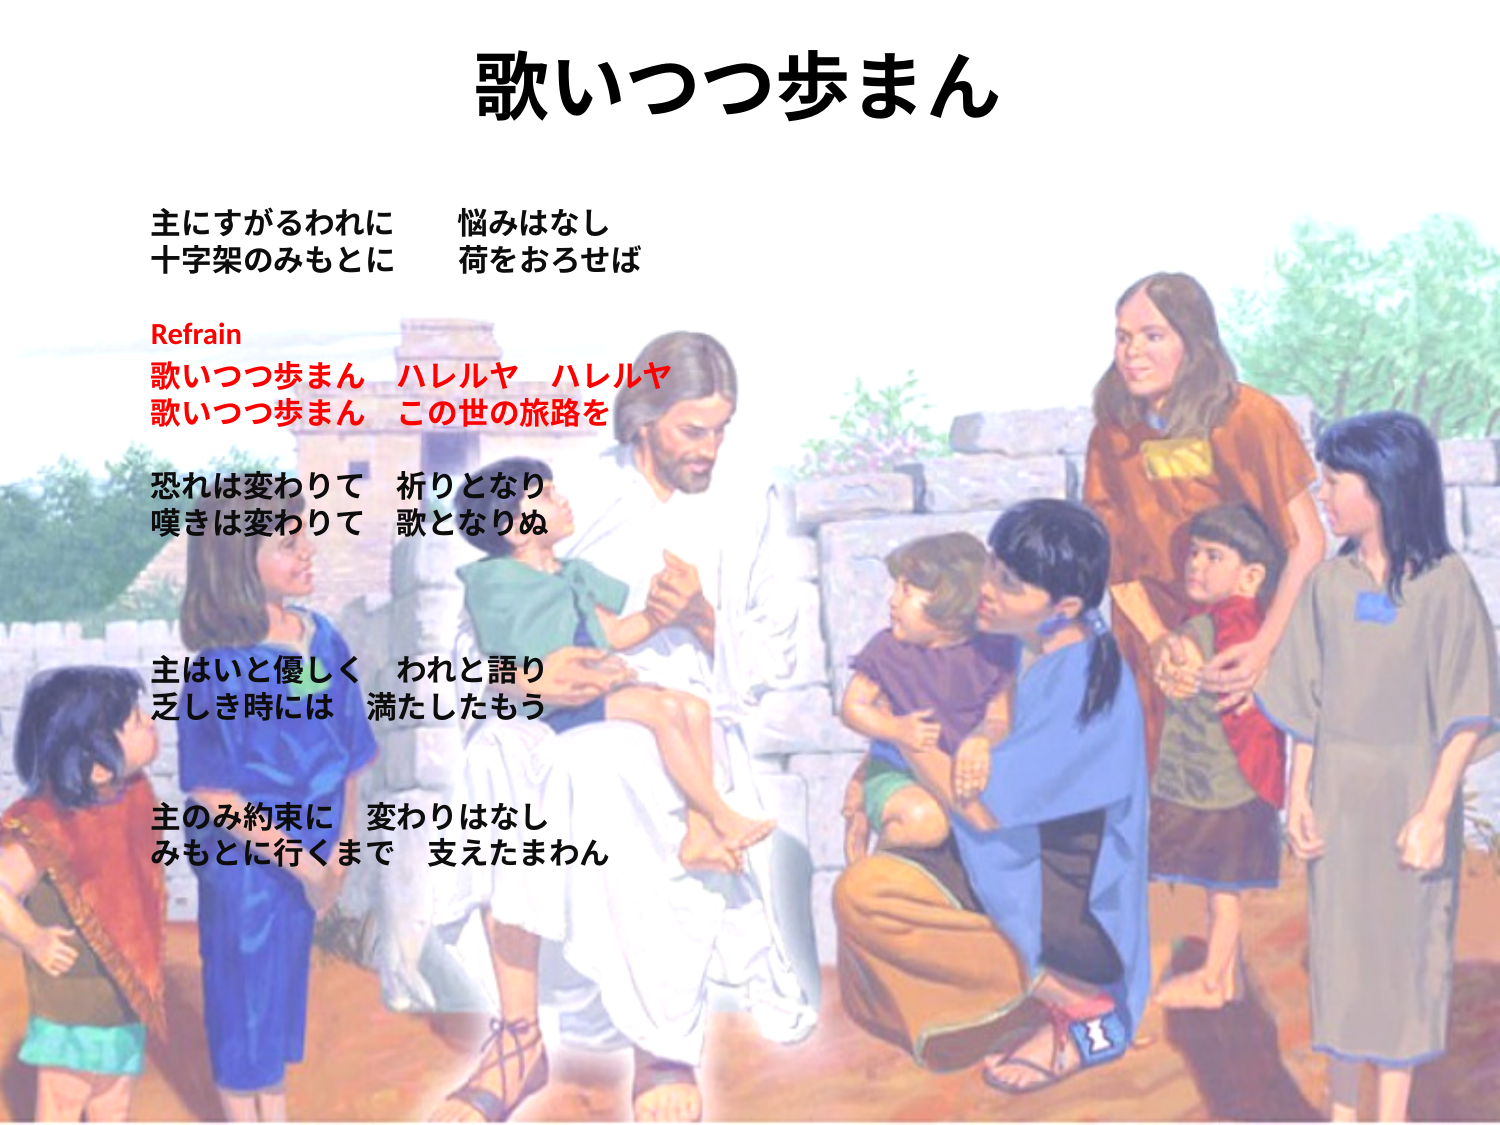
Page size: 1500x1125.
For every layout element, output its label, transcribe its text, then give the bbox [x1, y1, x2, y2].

title 歌いつつ歩まん [431, 30, 1046, 138]
subtitle 主にすがるわれに 悩みはなし 十字架のみもとに 荷をおろせば Refrain 歌いつつ歩まん ハレルヤ ハレルヤ 歌いつつ歩まん この世の旅路を 恐れは変わりて 祈りとなり 嘆きは変わりて 歌となりぬ 主はいと優しく われと語り 乏しき時には 満たしたもう 主のみ約束に 変わりはなし みもとに行くまで 支えたまわん [135, 196, 774, 894]
